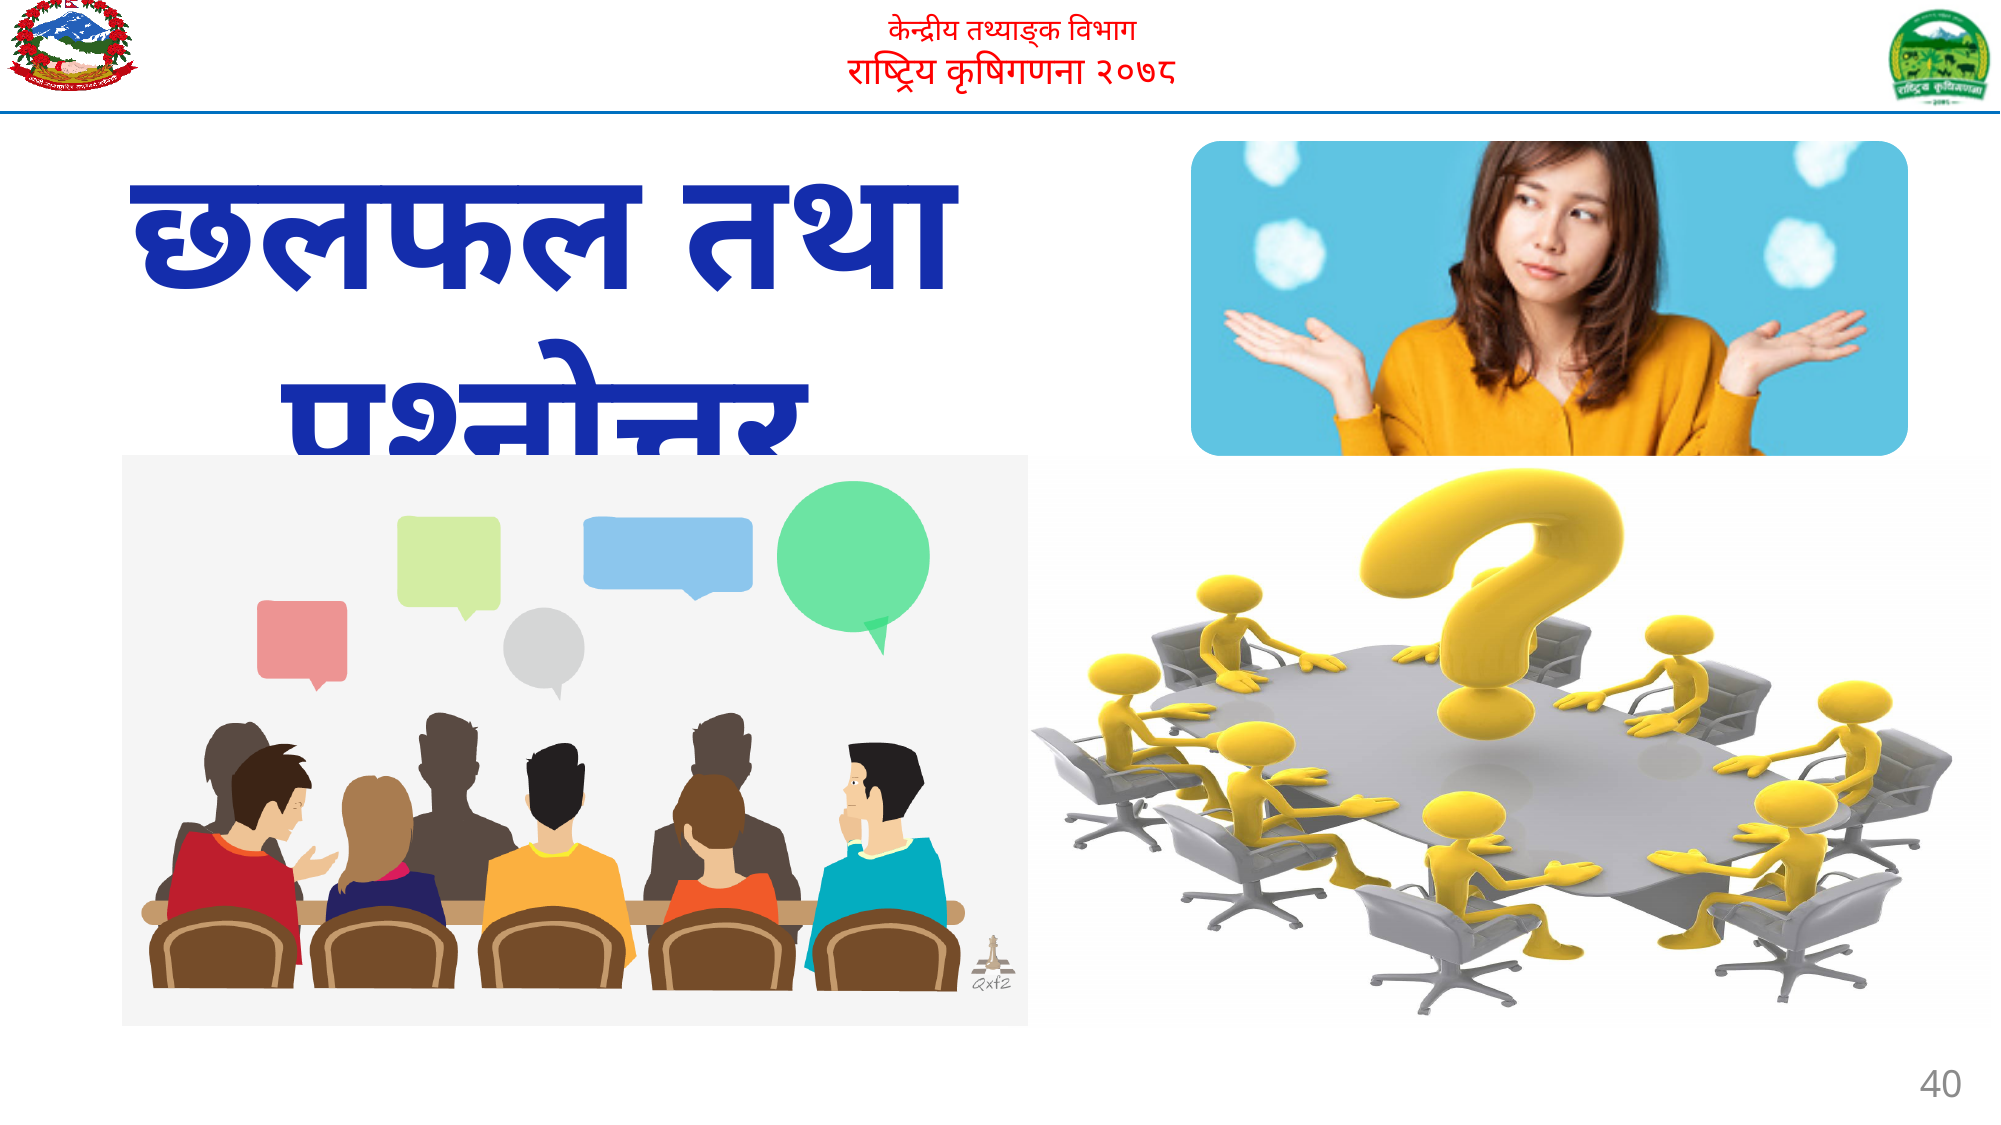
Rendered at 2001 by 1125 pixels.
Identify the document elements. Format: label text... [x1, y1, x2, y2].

slide_number 40 [1890, 1051, 1992, 1119]
text_box [1186, 136, 1913, 453]
picture [1887, 4, 1993, 110]
text_box छलफल तथा प्रश्नोत्तर [0, 115, 1088, 530]
picture [121, 454, 1991, 1028]
picture [7, 0, 138, 91]
